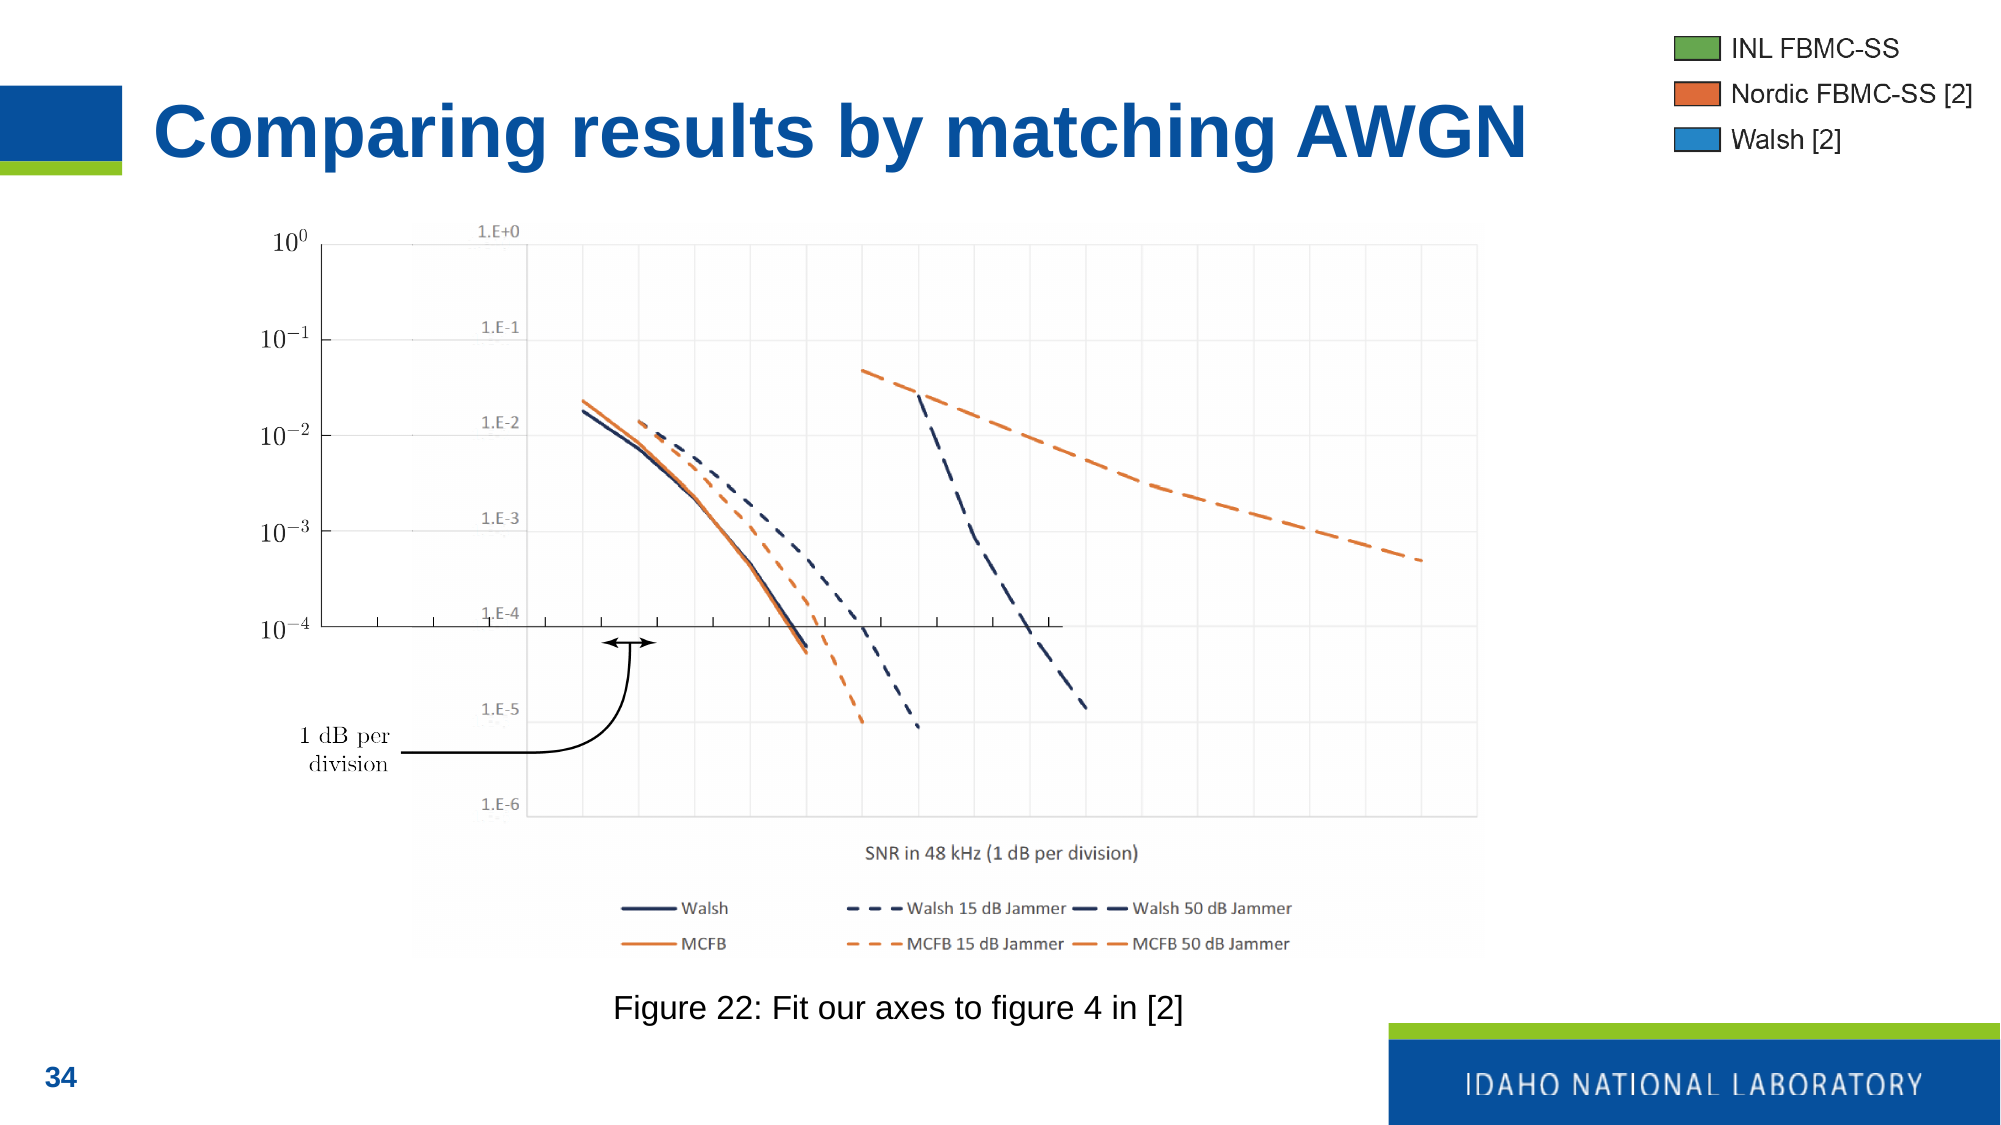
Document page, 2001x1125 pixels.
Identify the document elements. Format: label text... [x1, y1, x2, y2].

picture [137, 195, 1514, 1007]
title Comparing results by matching AWGN [153, 92, 1863, 259]
slide_number 34 [25, 1054, 97, 1115]
picture [1669, 30, 1974, 155]
text_box Figure 22: Fit our axes to figure 4 in [2] [447, 1007, 1352, 1034]
